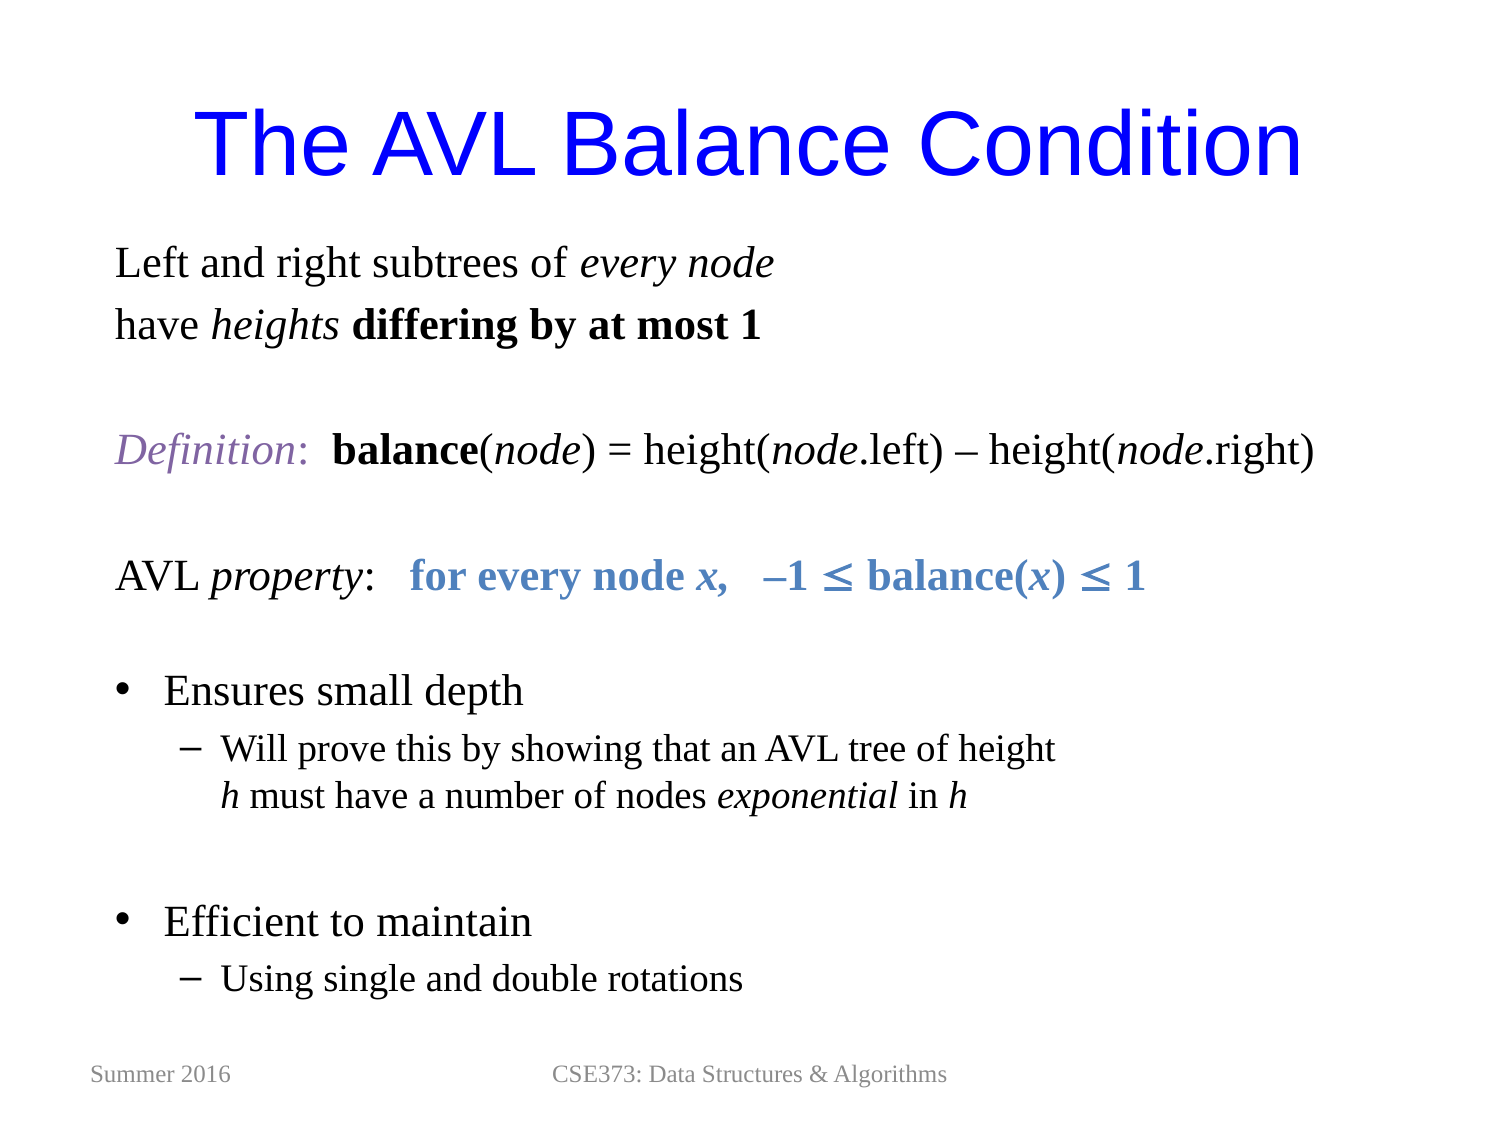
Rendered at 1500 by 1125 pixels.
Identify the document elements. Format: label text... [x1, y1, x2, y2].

title The AVL Balance Condition [75, 45, 1425, 233]
list Left and right subtrees of every node have heights differing by at most 1 Definition: balance(node) = height(node.left) – height(node.right) AVL property: for every node x, –1  balance(x)  1 Ensures small depth Will prove this by showing that an AVL tree of height h must have a number of nodes exponential in h Efficient to maintain Using single and double rotations [99, 224, 1338, 1038]
footer CSE373: Data Structures & Algorithms [512, 1042, 988, 1103]
slide_number Summer 2016 [75, 1042, 425, 1103]
